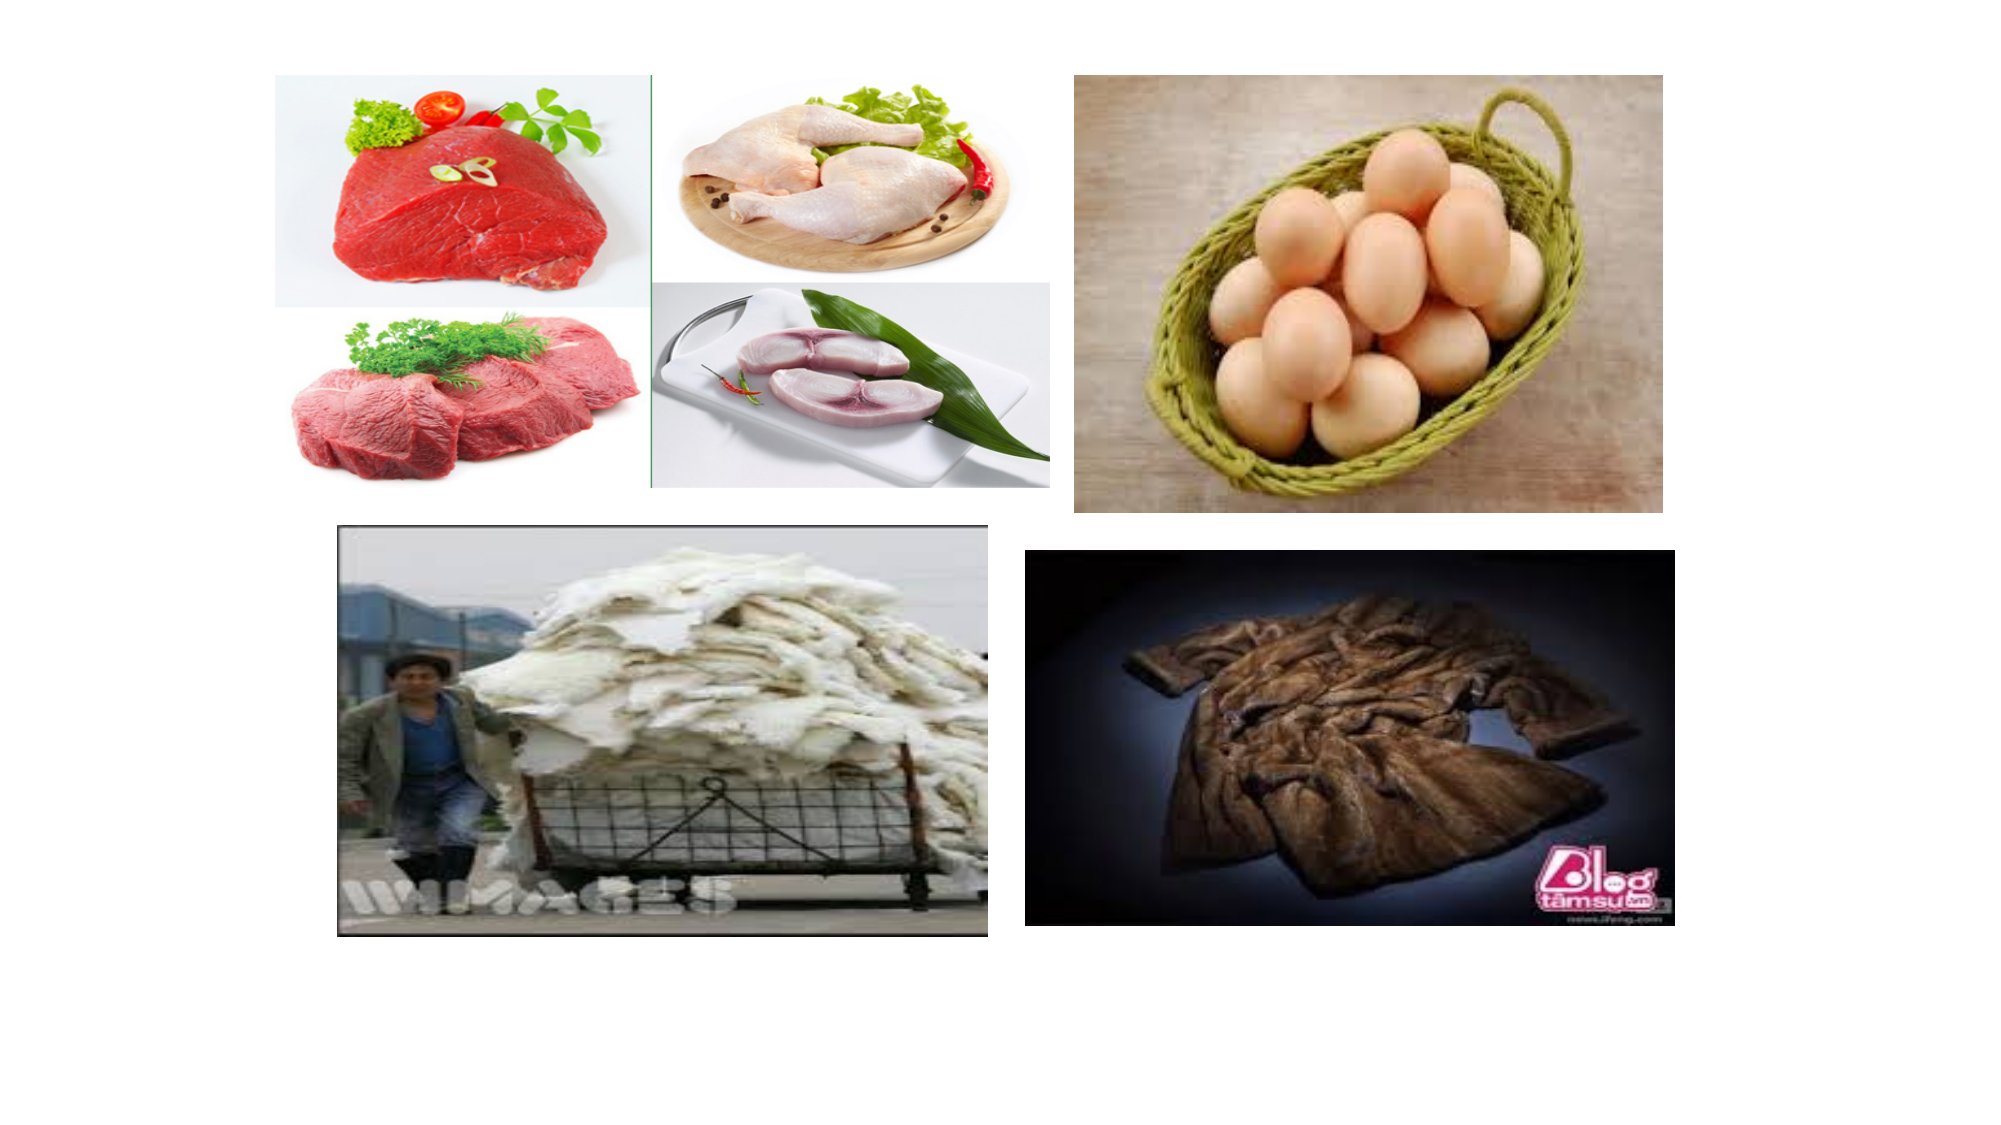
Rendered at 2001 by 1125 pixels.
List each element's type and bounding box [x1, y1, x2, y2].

picture [274, 75, 1050, 488]
picture [1024, 550, 1676, 926]
list [1074, 75, 1663, 513]
picture [337, 525, 988, 937]
